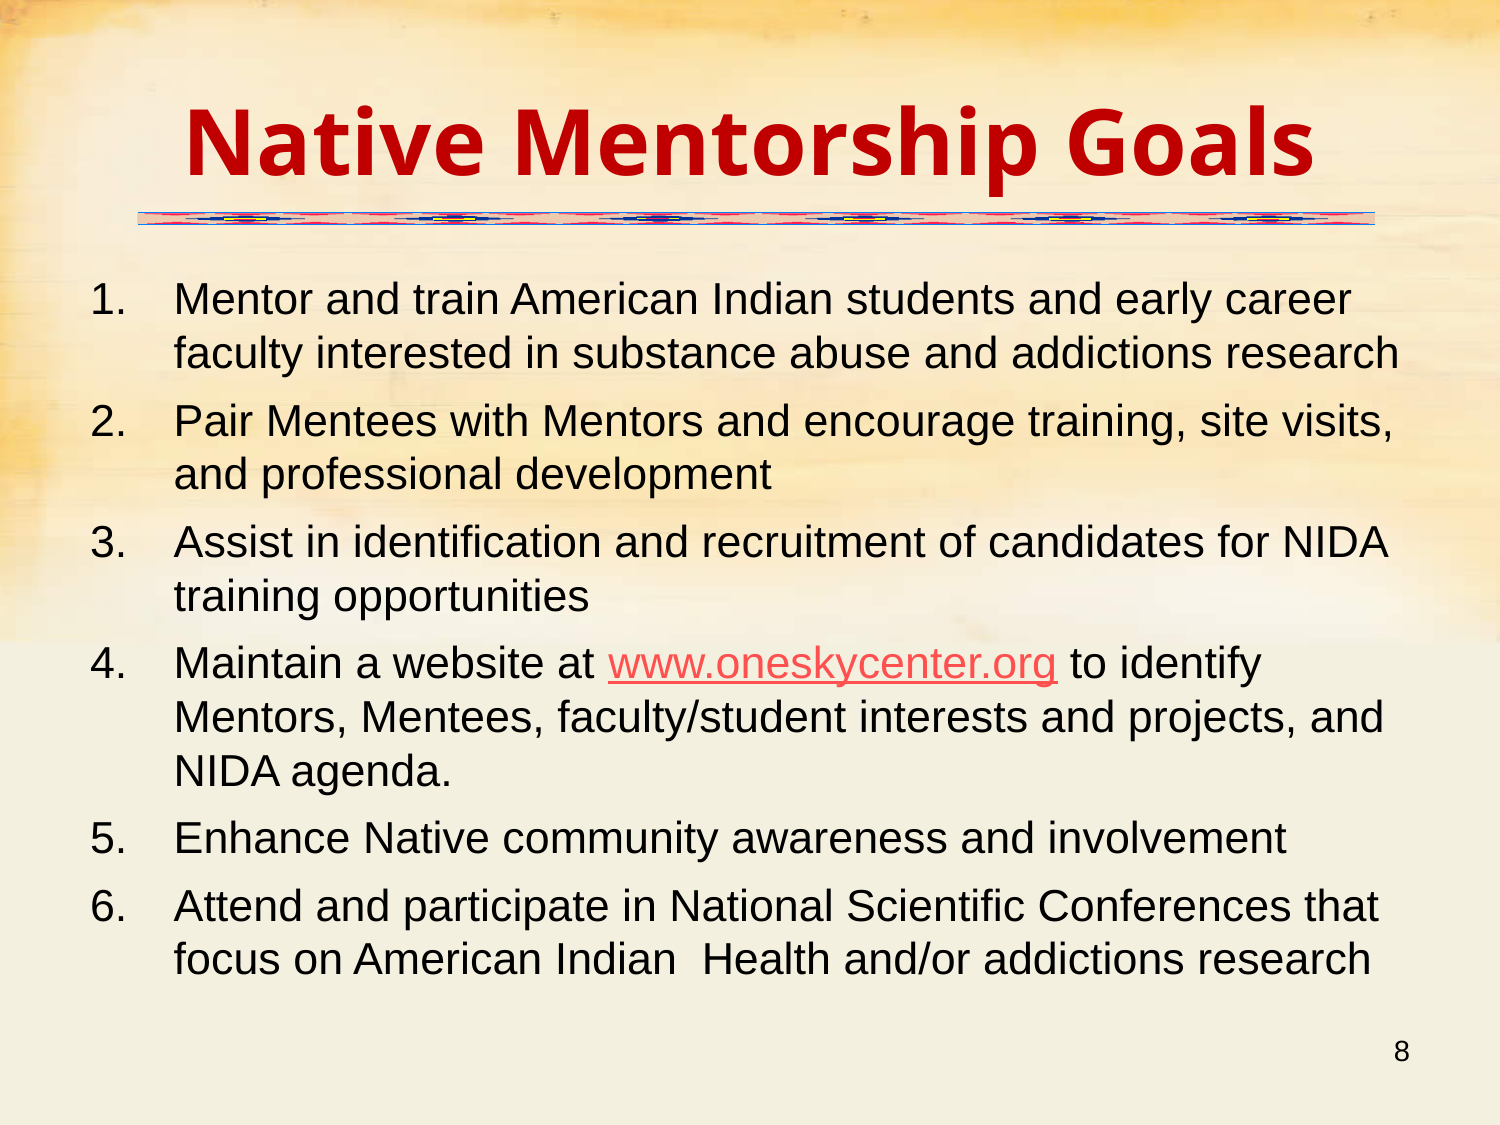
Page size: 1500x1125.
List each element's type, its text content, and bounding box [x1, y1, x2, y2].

list Mentor and train American Indian students and early career faculty interested in substance abuse and addictions research Pair Mentees with Mentors and encourage training, site visits, and professional development Assist in identification and recruitment of candidates for NIDA training opportunities Maintain a website at www.oneskycenter.org to identify Mentors, Mentees, faculty/student interests and projects, and NIDA agenda. Enhance Native community awareness and involvement Attend and participate in National Scientific Conferences that focus on American Indian Health and/or addictions research [74, 262, 1426, 1006]
slide_number 8 [1074, 1024, 1426, 1103]
picture [0, 0, 1500, 1125]
title Native Mentorship Goals [74, 44, 1426, 233]
